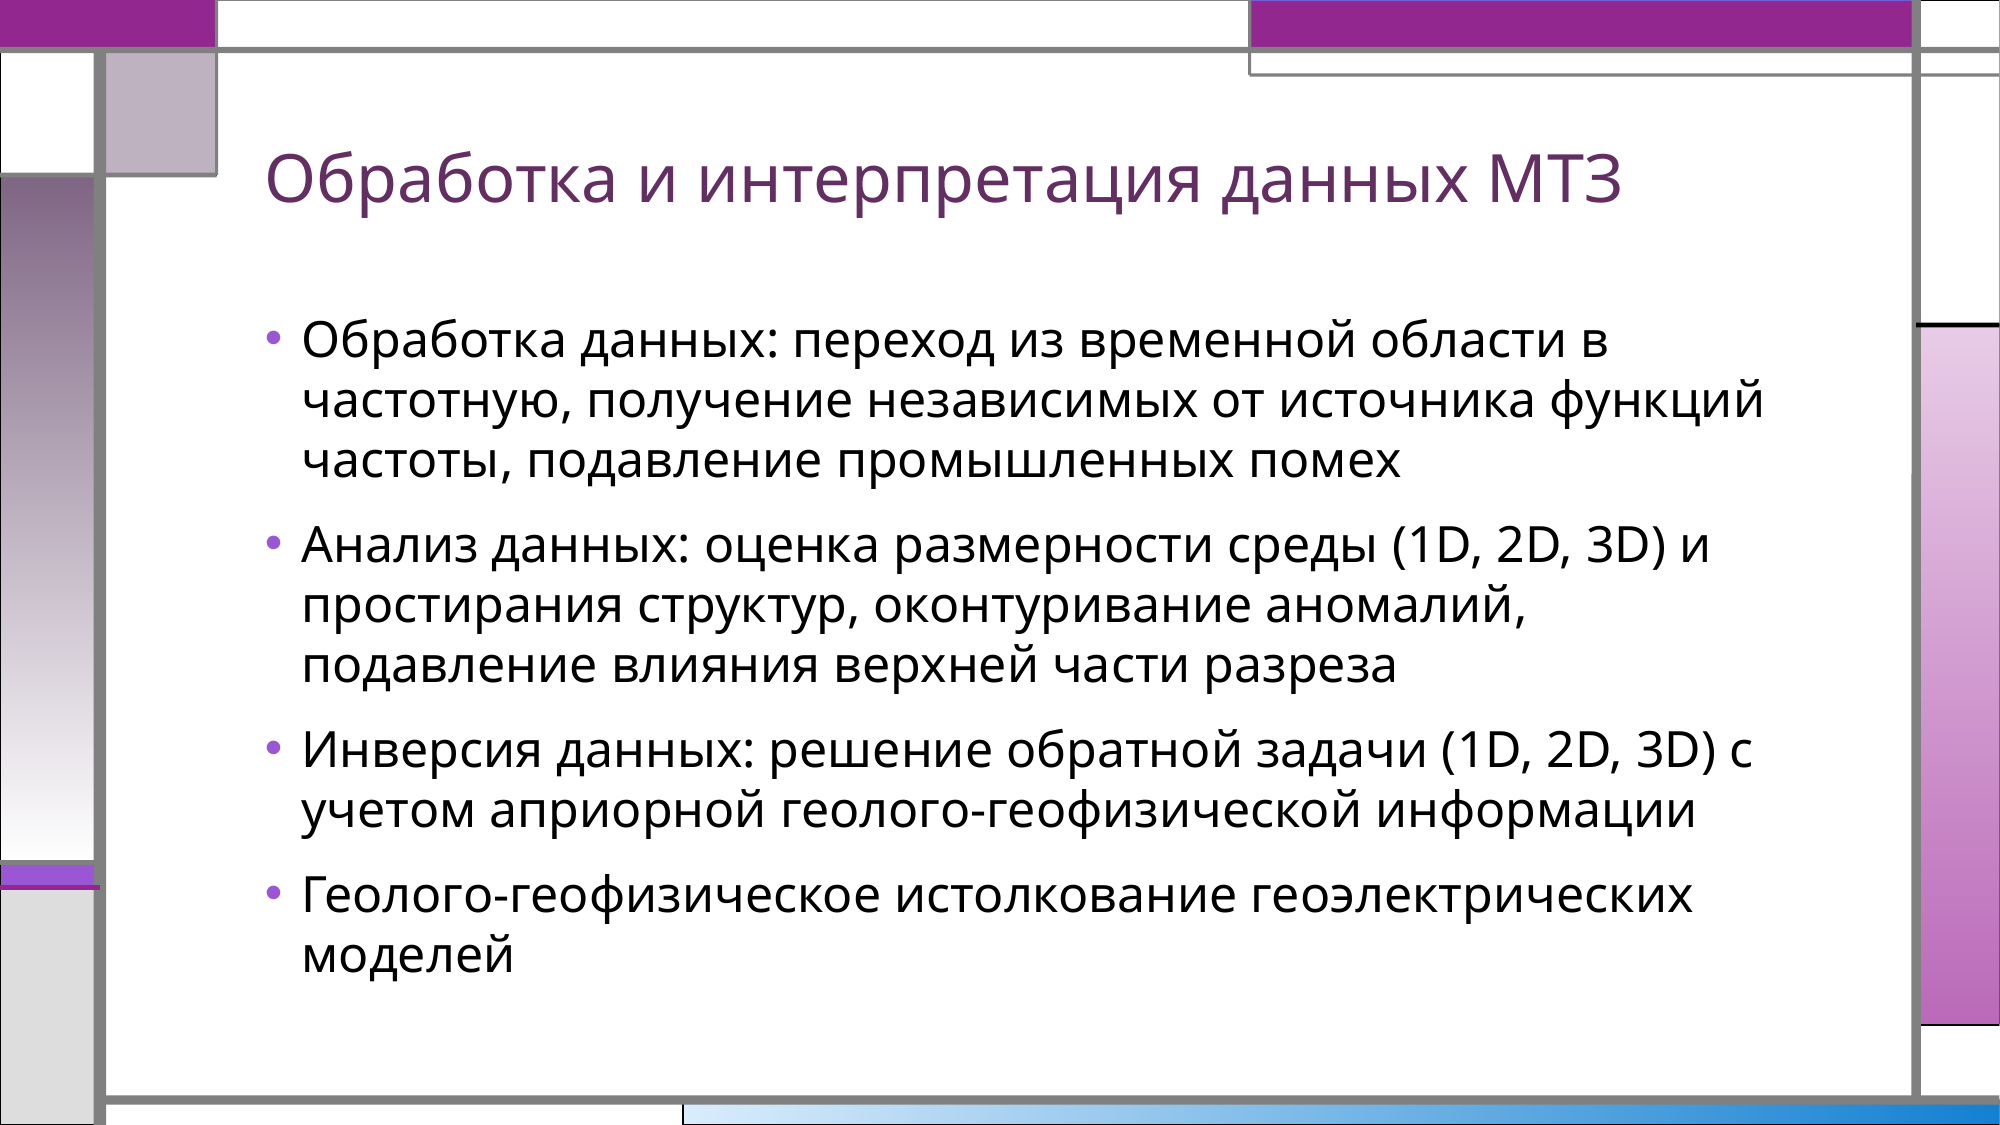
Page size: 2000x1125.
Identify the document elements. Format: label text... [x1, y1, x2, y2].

list Обработка данных: переход из временной области в частотную, получение независимых от источника функций частоты, подавление промышленных помех Анализ данных: оценка размерности среды (1D, 2D, 3D) и простирания структур, оконтуривание аномалий, подавление влияния верхней части разреза Инверсия данных: решение обратной задачи (1D, 2D, 3D) с учетом априорной геолого-геофизической информации Геолого-геофизическое истолкование геоэлектрических моделей [249, 299, 1825, 988]
title Обработка и интерпретация данных МТЗ [249, 87, 1825, 275]
